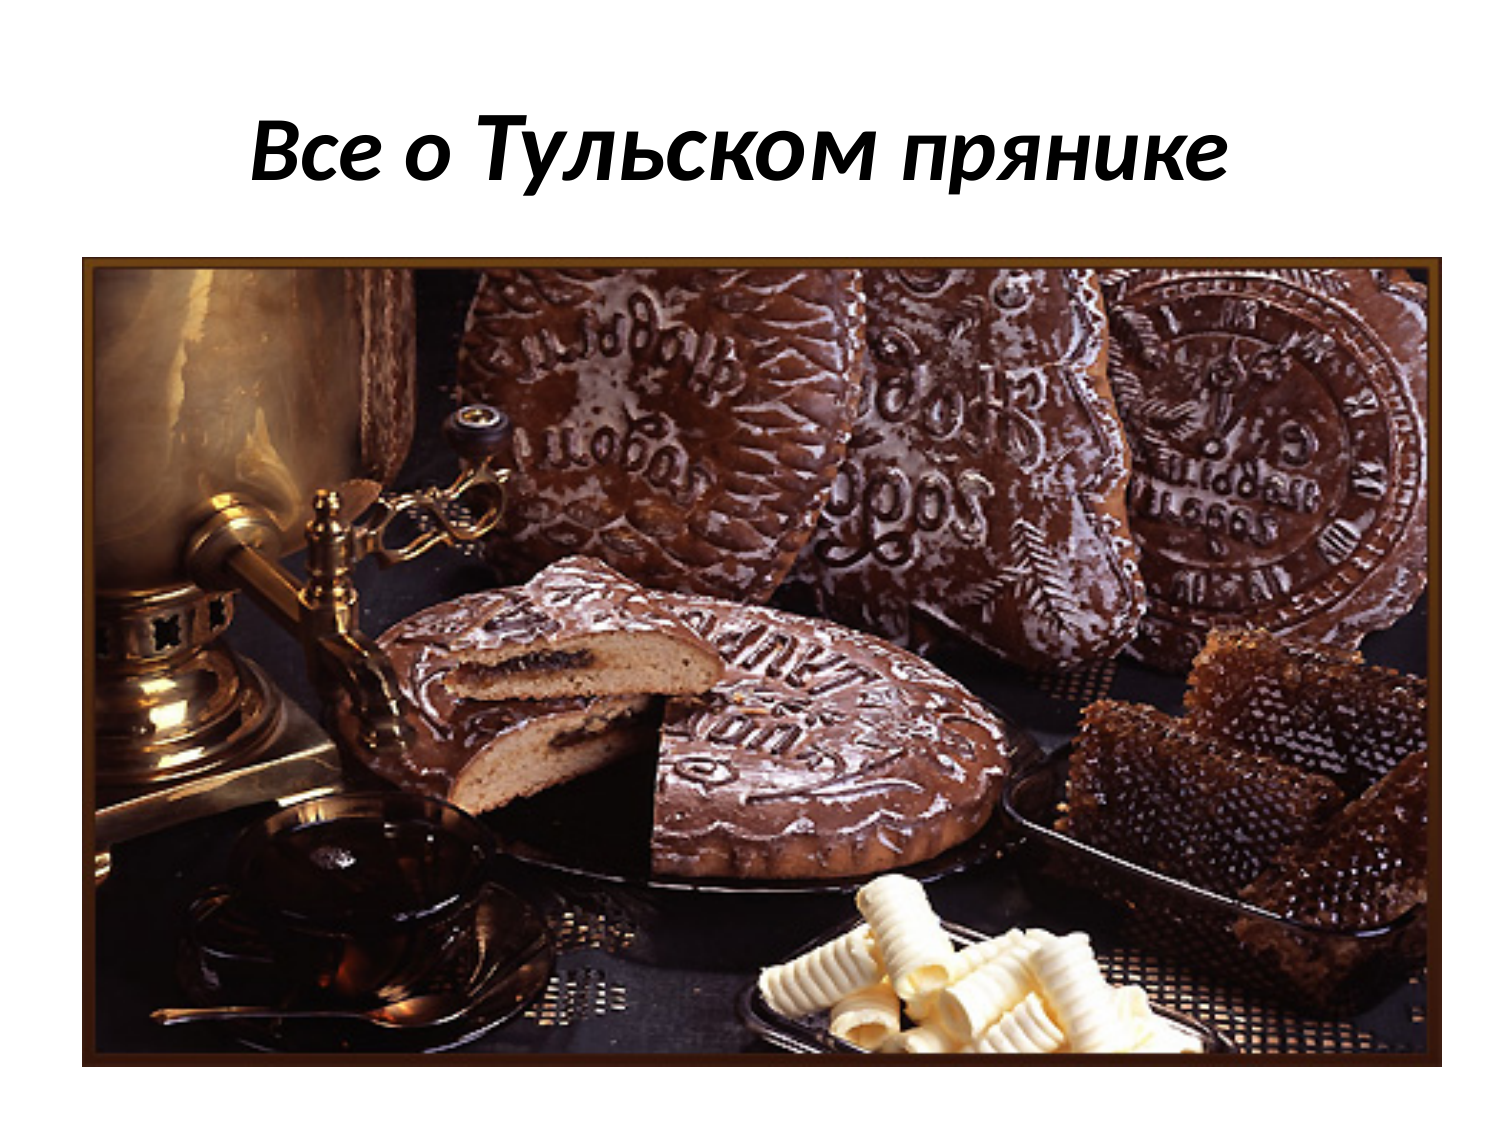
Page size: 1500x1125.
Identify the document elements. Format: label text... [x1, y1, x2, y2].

title Все о Тульском прянике [112, 0, 1388, 256]
picture [81, 257, 1442, 1067]
